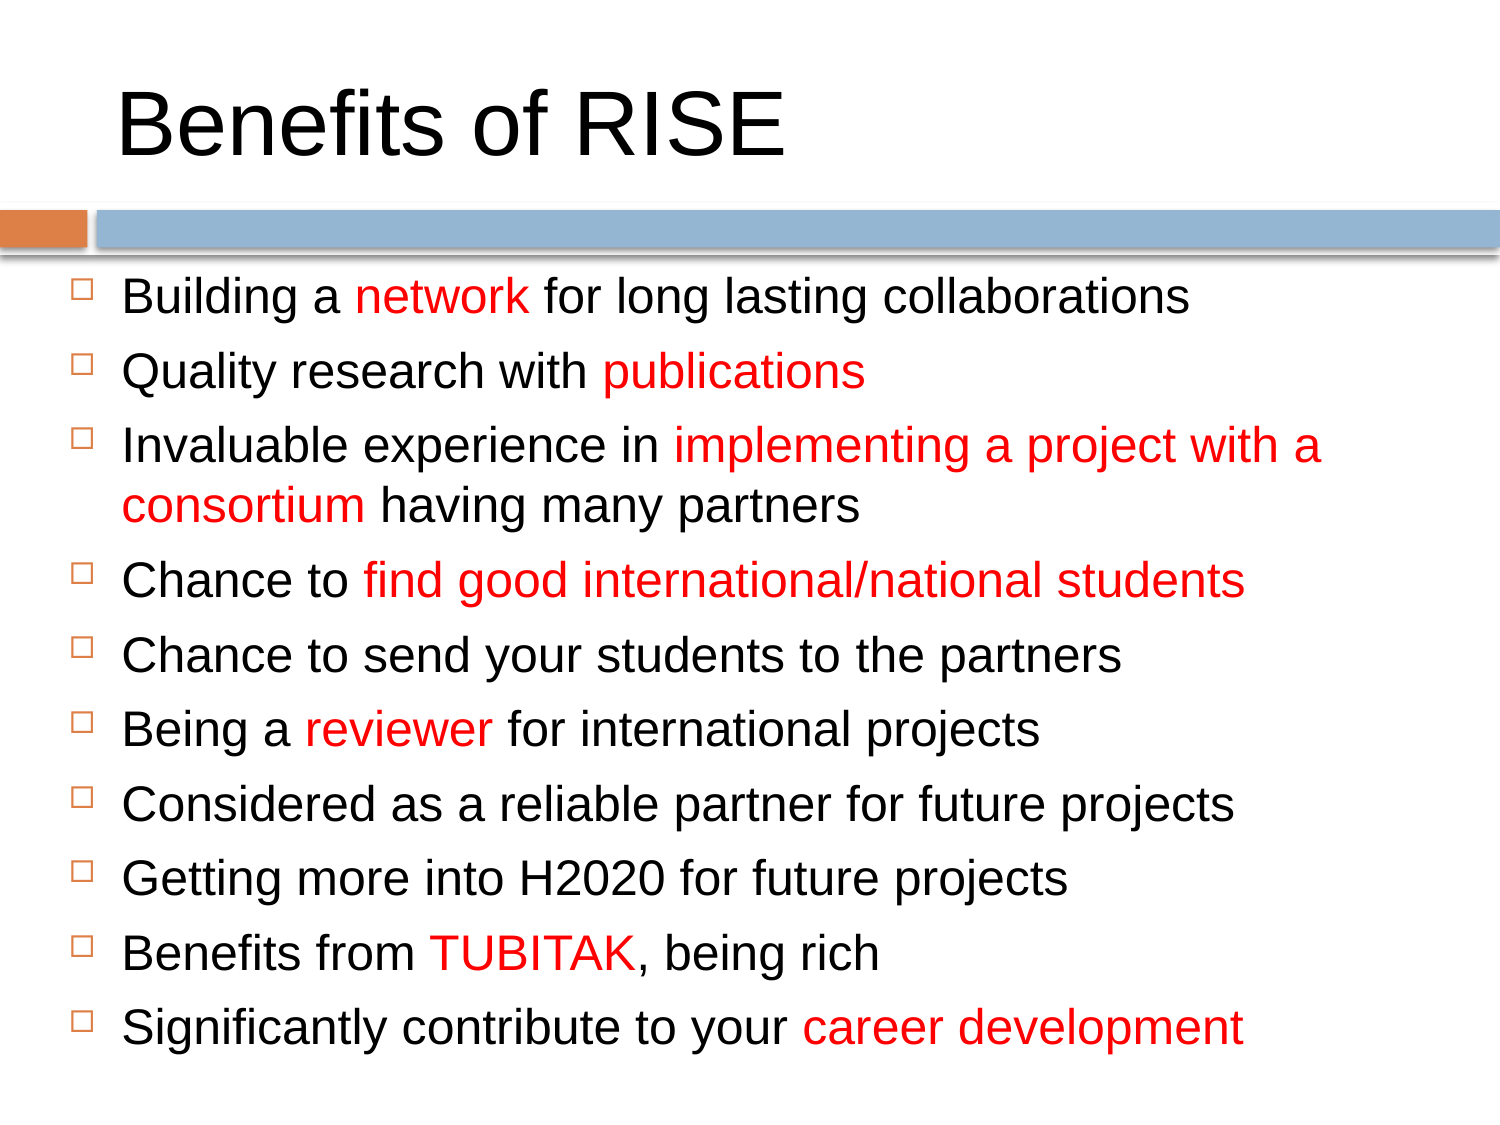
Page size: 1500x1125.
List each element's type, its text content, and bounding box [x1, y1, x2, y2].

title Benefits of RISE [100, 37, 1438, 200]
list Building a network for long lasting collaborations Quality research with publications Invaluable experience in implementing a project with a consortium having many partners Chance to find good international/national students Chance to send your students to the partners Being a reviewer for international projects Considered as a reliable partner for future projects Getting more into H2020 for future projects Benefits from TUBITAK, being rich Significantly contribute to your career development [54, 256, 1480, 1088]
